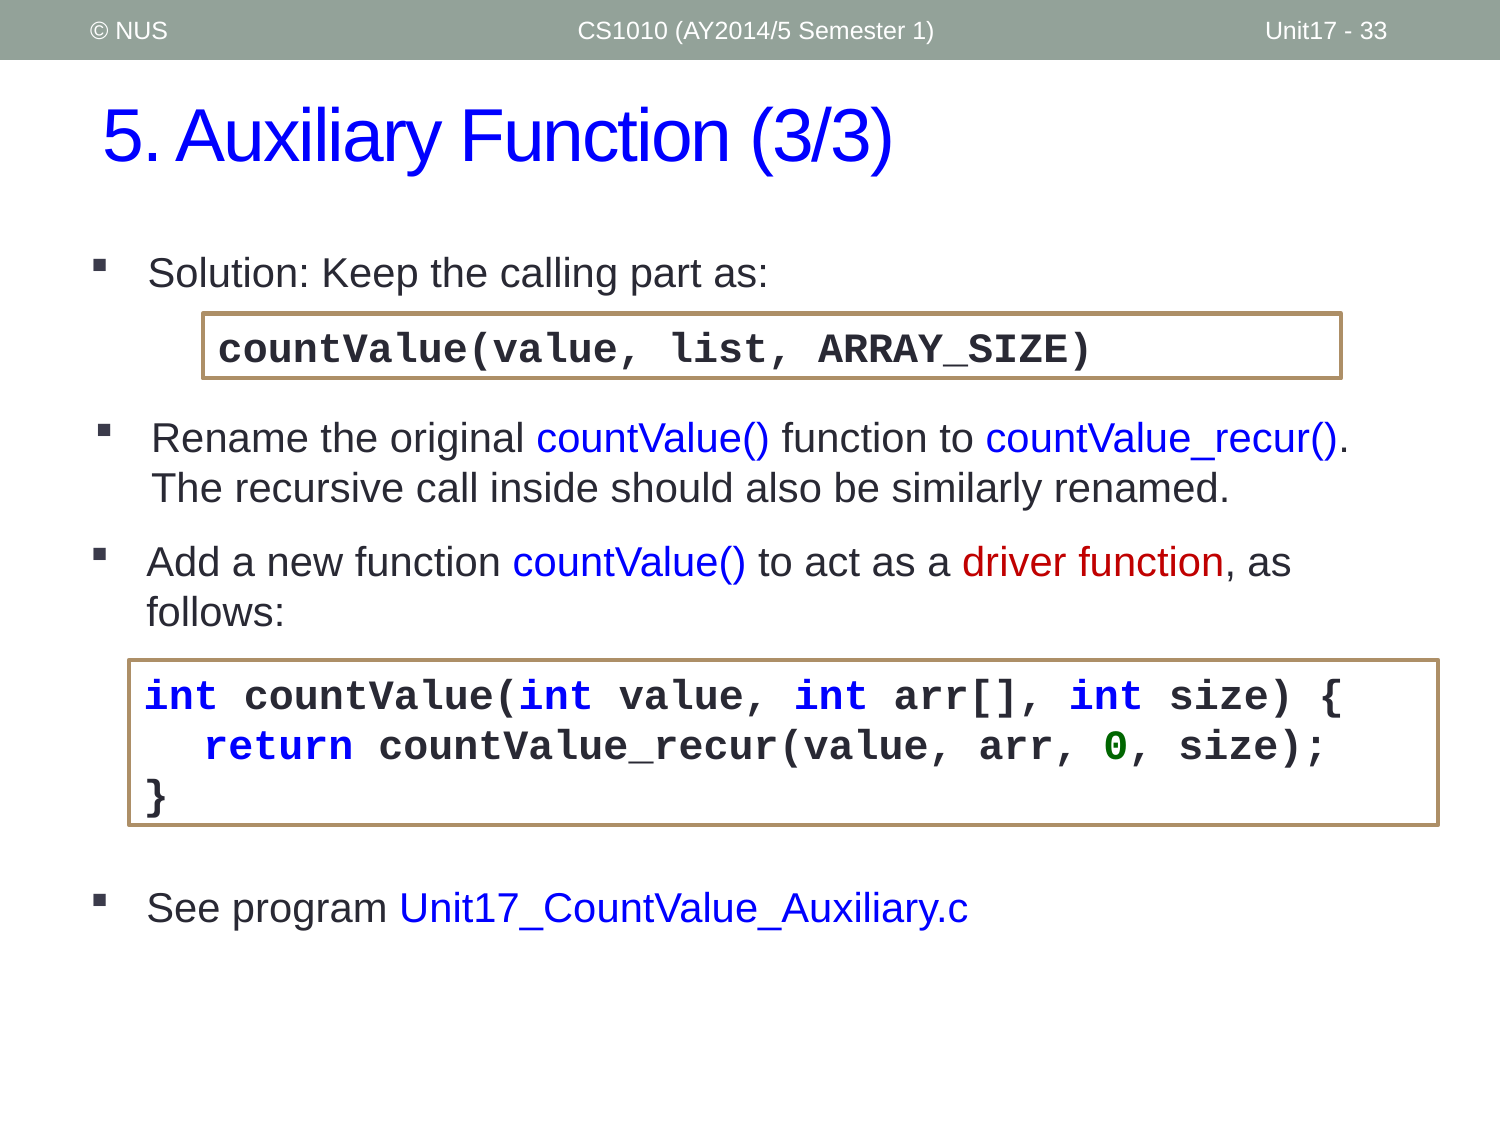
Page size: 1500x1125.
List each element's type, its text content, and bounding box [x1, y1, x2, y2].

footer CS1010 (AY2014/5 Semester 1) [562, 3, 1238, 57]
text_box countValue(value, list, ARRAY_SIZE) [201, 311, 1343, 380]
title 5. Auxiliary Function (3/3) [87, 62, 1463, 200]
slide_number Unit17 - 33 [1250, 3, 1425, 57]
text_box Rename the original countValue() function to countValue_recur(). The recursive call inside should also be similarly renamed. [79, 403, 1430, 535]
text_box Solution: Keep the calling part as: [74, 237, 1425, 330]
text_box int countValue(int value, int arr[], int size) { return countValue_recur(value, arr, 0, size); } [127, 658, 1440, 827]
text_box Add a new function countValue() to act as a driver function, as follows: [74, 526, 1425, 632]
text_box See program Unit17_CountValue_Auxiliary.c [74, 873, 1425, 978]
slide_number © NUS [75, 3, 550, 57]
